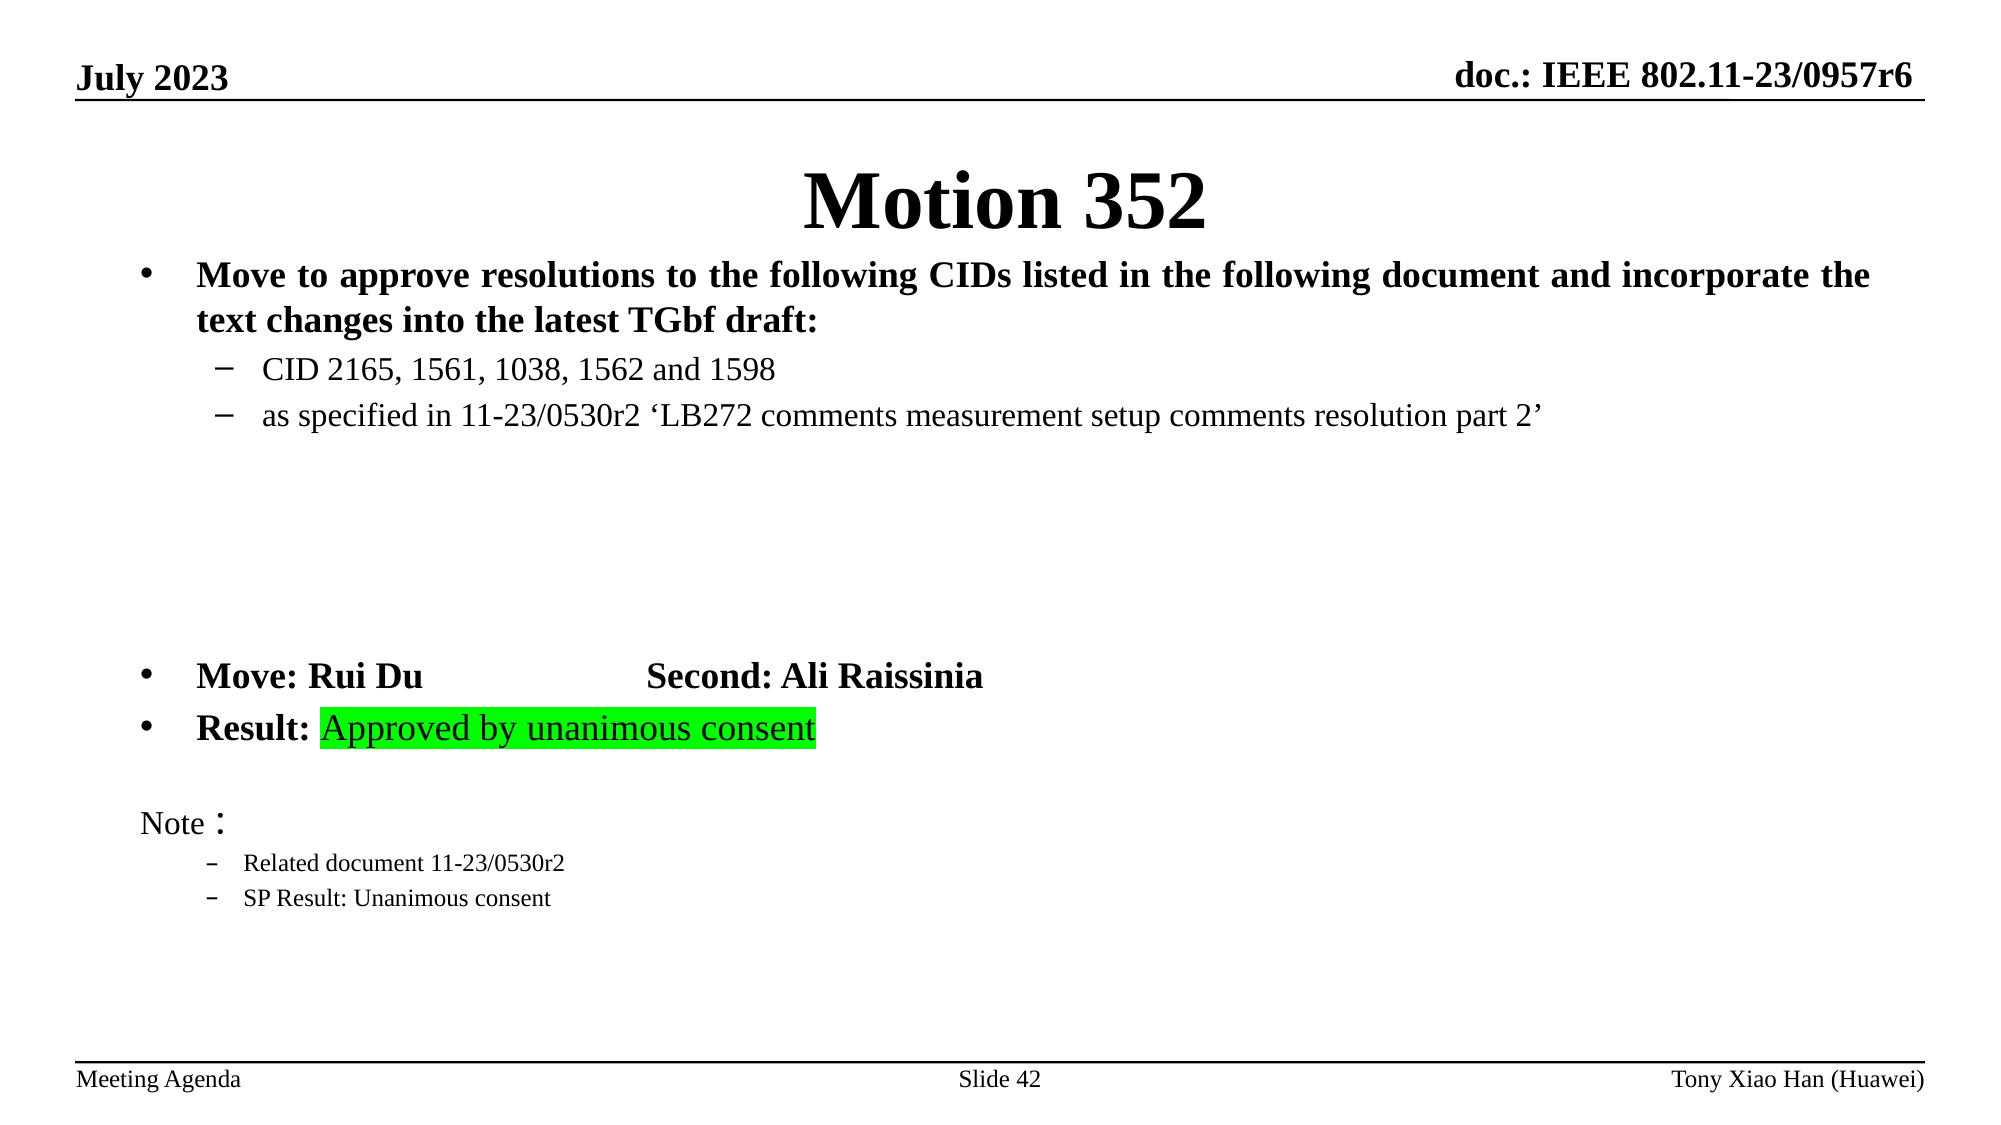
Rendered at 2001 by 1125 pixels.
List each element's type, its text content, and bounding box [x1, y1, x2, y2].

text_box Move to approve resolutions to the following CIDs listed in the following document and incorporate the text changes into the latest TGbf draft: CID 2165, 1561, 1038, 1562 and 1598 as specified in 11-23/0530r2 ‘LB272 comments measurement setup comments resolution part 2’ Move: Rui Du Second: Ali Raissinia Result: Approved by unanimous consent Note： Related document 11-23/0530r2 SP Result: Unanimous consent [125, 212, 1888, 900]
text_box Motion 352 [368, 137, 1644, 212]
